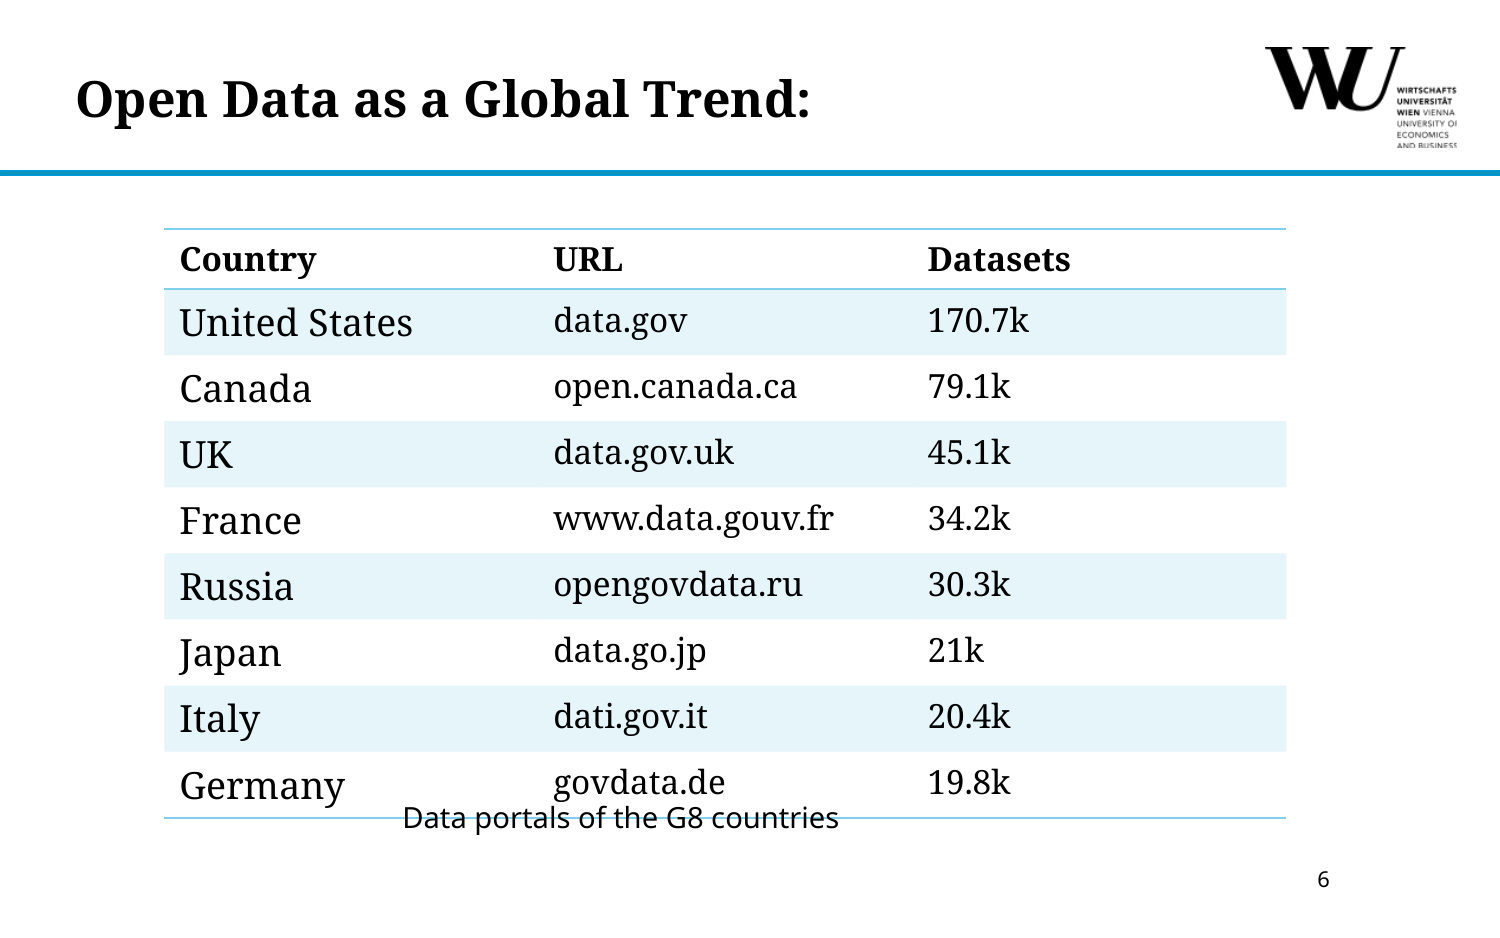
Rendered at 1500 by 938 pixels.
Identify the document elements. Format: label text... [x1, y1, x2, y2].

table_cell 79.1k [912, 355, 1286, 421]
table_cell data.gov [538, 290, 912, 355]
table_cell France [164, 487, 538, 553]
table_cell open.canada.ca [538, 355, 912, 421]
table_cell 21k [912, 619, 1286, 686]
table_cell 20.4k [912, 686, 1286, 752]
text_box Data portals of the G8 countries [402, 791, 910, 857]
table_cell United States [164, 290, 538, 355]
table_cell data.go.jp [538, 619, 912, 686]
table_cell 34.2k [912, 487, 1286, 553]
table_cell 45.1k [912, 421, 1286, 487]
table_cell Japan [164, 619, 538, 686]
table_header Datasets [912, 230, 1286, 288]
table_cell govdata.de [538, 752, 912, 817]
table_cell 170.7k [912, 290, 1286, 355]
title Open Data as a Global Trend: [75, 22, 1198, 172]
table_header Country [164, 230, 538, 288]
table_cell Germany [164, 752, 538, 817]
table_cell data.gov.uk [538, 421, 912, 487]
table_cell Canada [164, 355, 538, 421]
table_cell Italy [164, 686, 538, 752]
table_cell www.data.gouv.fr [538, 487, 912, 553]
slide_number 6 [1302, 858, 1395, 901]
table_cell dati.gov.it [538, 686, 912, 752]
table_cell 19.8k [912, 752, 1286, 817]
table_cell opengovdata.ru [538, 553, 912, 619]
table_header URL [538, 230, 912, 288]
table_cell Russia [164, 553, 538, 619]
table_cell UK [164, 421, 538, 487]
table_cell 30.3k [912, 553, 1286, 619]
